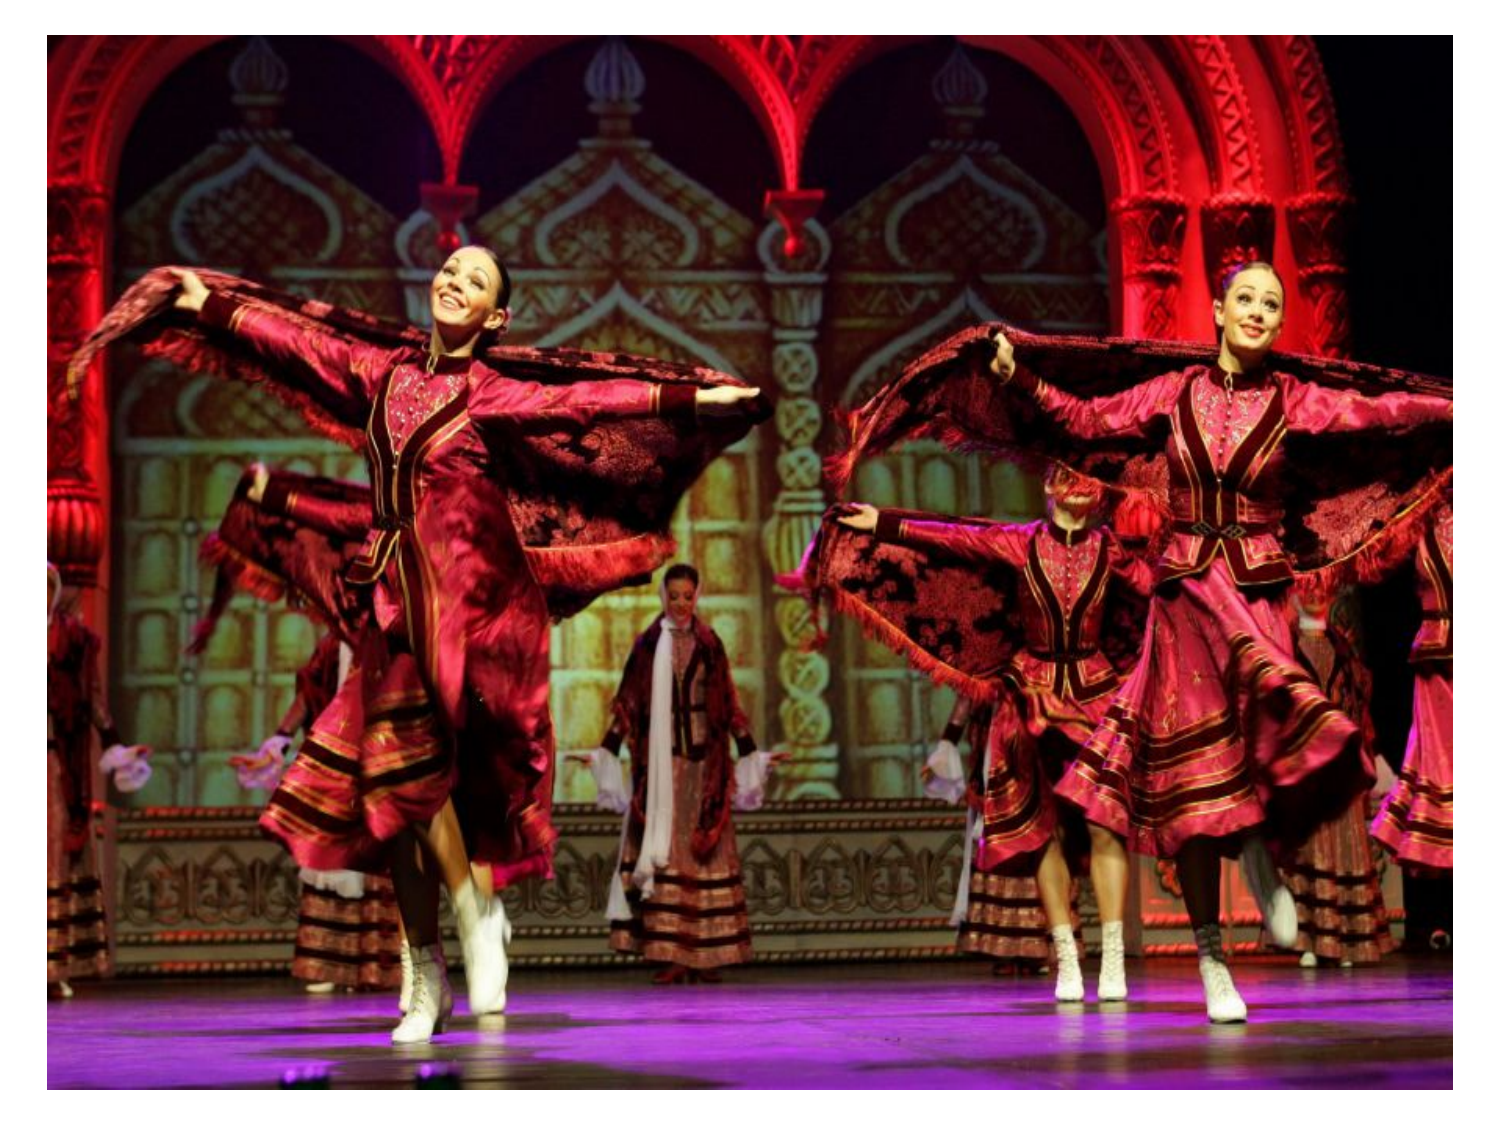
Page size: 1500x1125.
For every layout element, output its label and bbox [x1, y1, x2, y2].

picture [47, 34, 1453, 1091]
